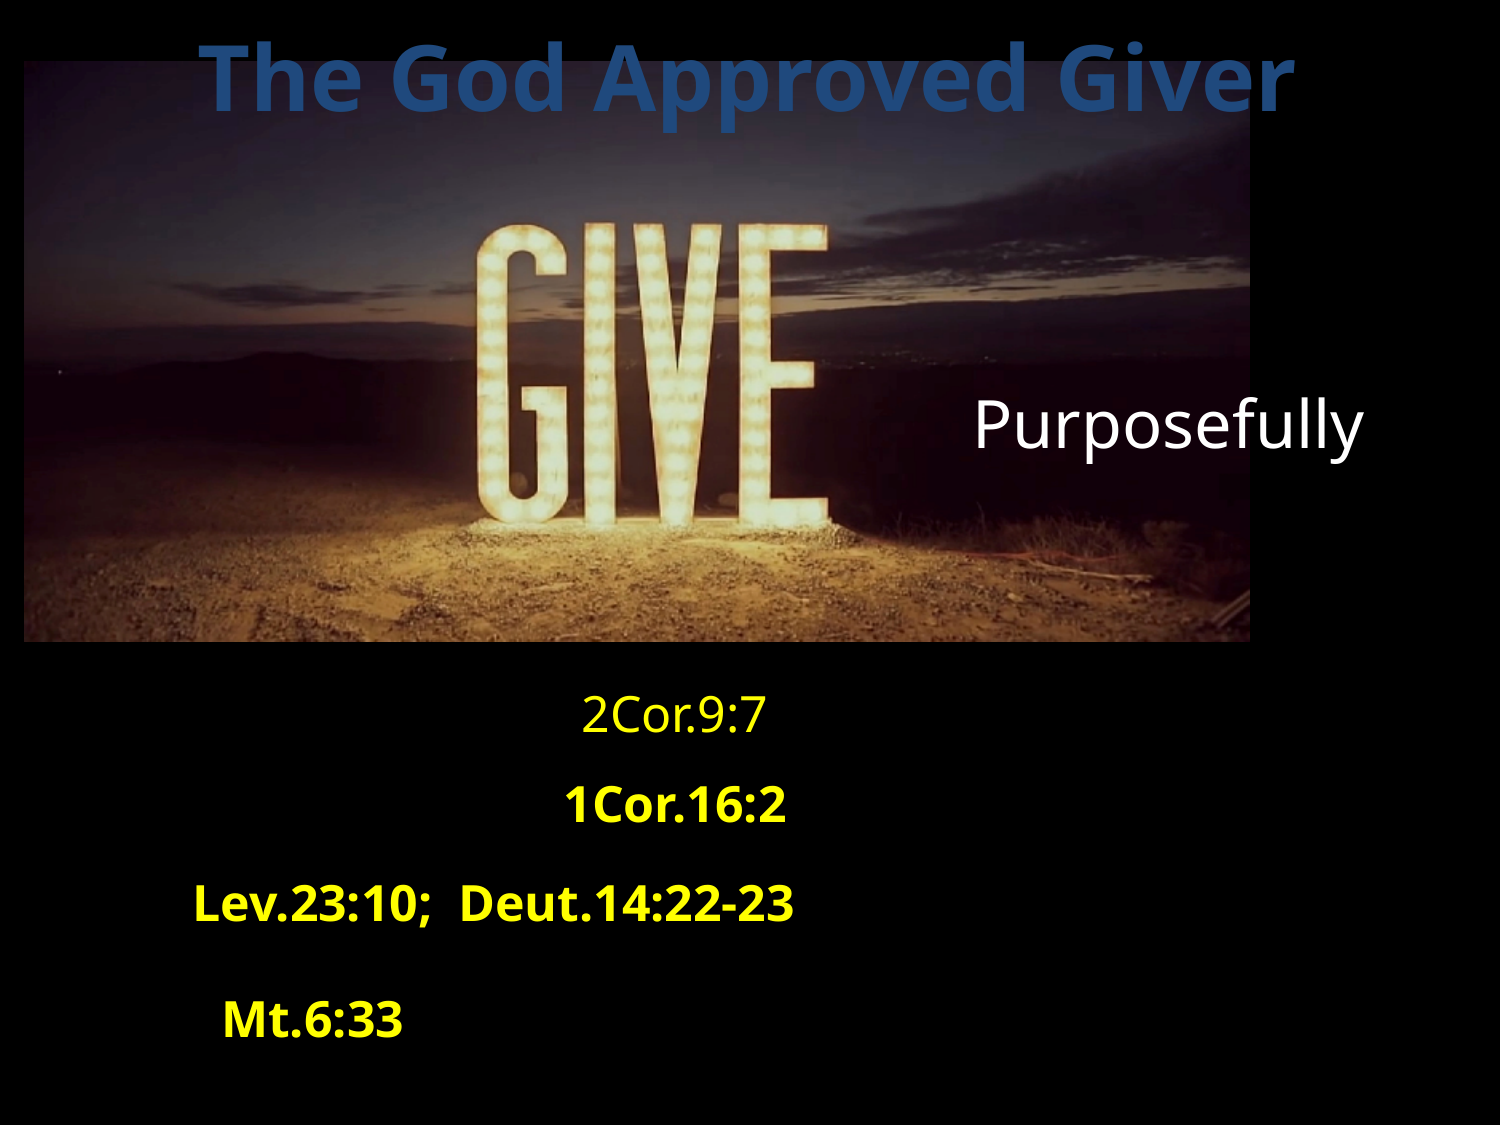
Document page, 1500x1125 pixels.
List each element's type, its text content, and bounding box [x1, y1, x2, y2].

text_box 2Cor.9:7 1Cor.16:2 [493, 651, 857, 834]
text_box Purposefully [1254, 374, 1425, 470]
picture [24, 60, 1251, 643]
text_box Mt.6:33 [162, 949, 463, 1055]
text_box The God Approved Giver [182, 12, 1314, 138]
text_box Lev.23:10; Deut.14:22-23 [93, 834, 894, 939]
